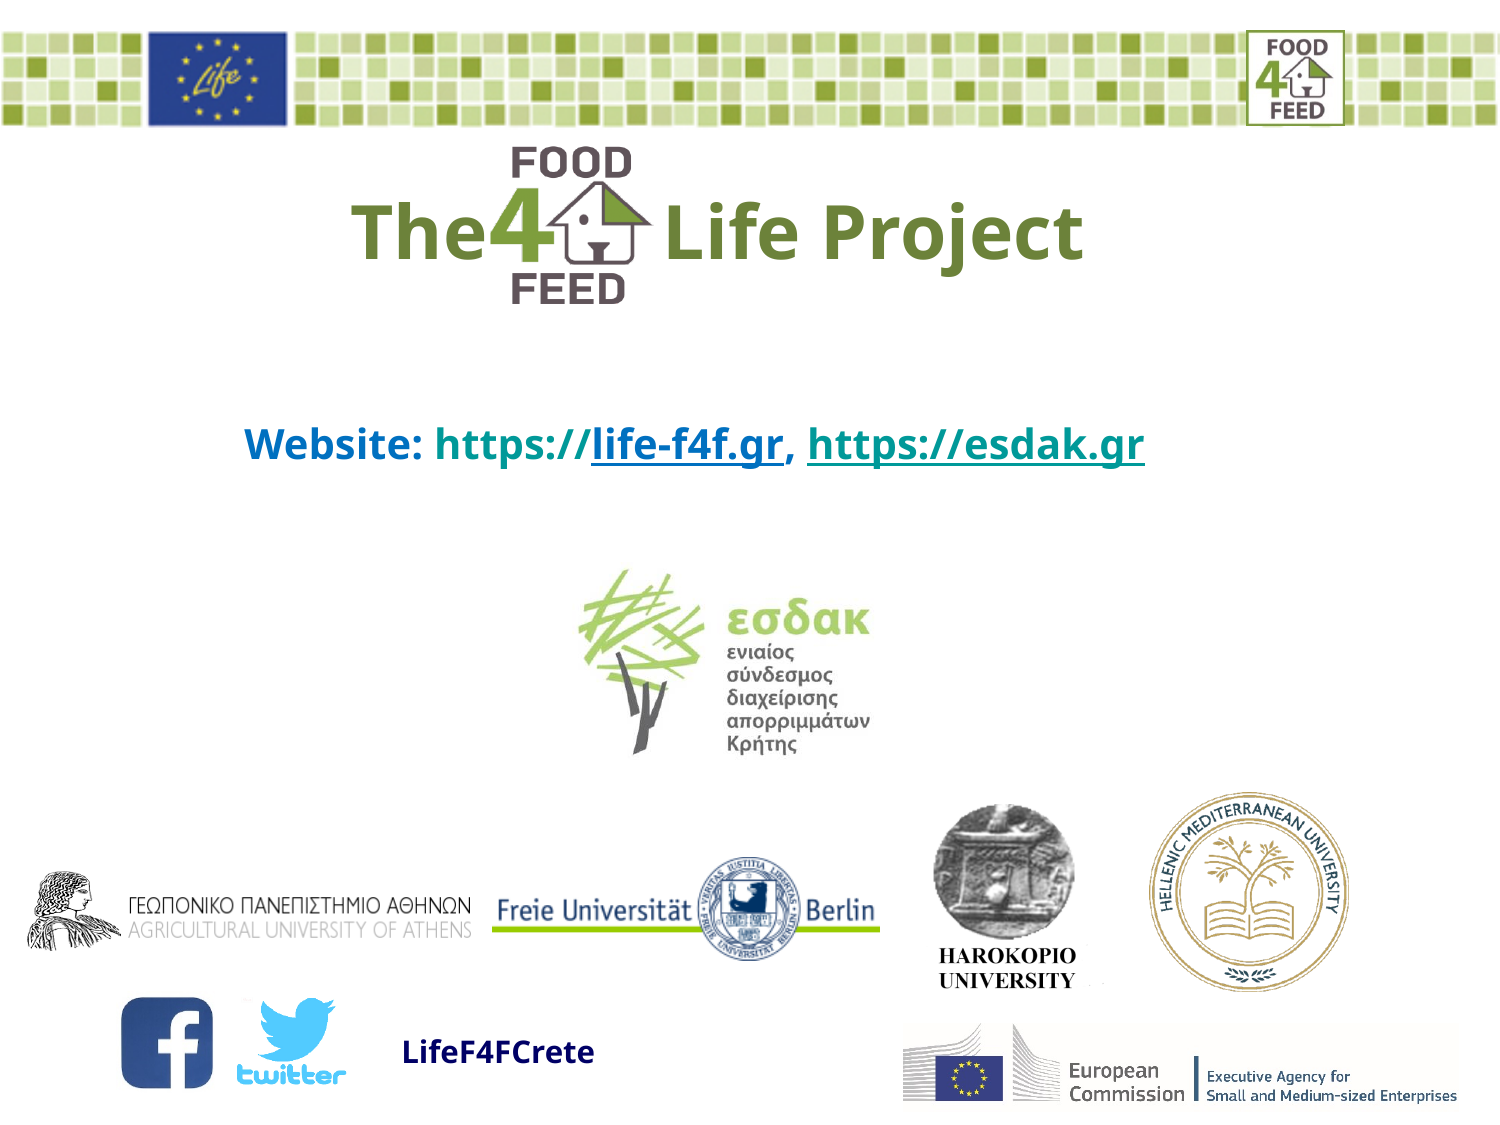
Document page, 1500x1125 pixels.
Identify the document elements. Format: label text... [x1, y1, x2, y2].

text_box The Life Project [670, 176, 1337, 282]
picture [492, 857, 881, 961]
picture [116, 990, 215, 1093]
picture [560, 562, 898, 763]
picture [24, 869, 479, 953]
text_box The Life Project [118, 176, 473, 282]
picture [1149, 791, 1349, 992]
picture [229, 986, 351, 1088]
picture [911, 804, 1106, 992]
text_box LifeF4FCrete [386, 1025, 611, 1078]
picture [0, 30, 1500, 319]
picture [903, 1023, 1459, 1112]
text_box Website: https://life-f4f.gr, https://esdak.gr [229, 360, 1500, 533]
